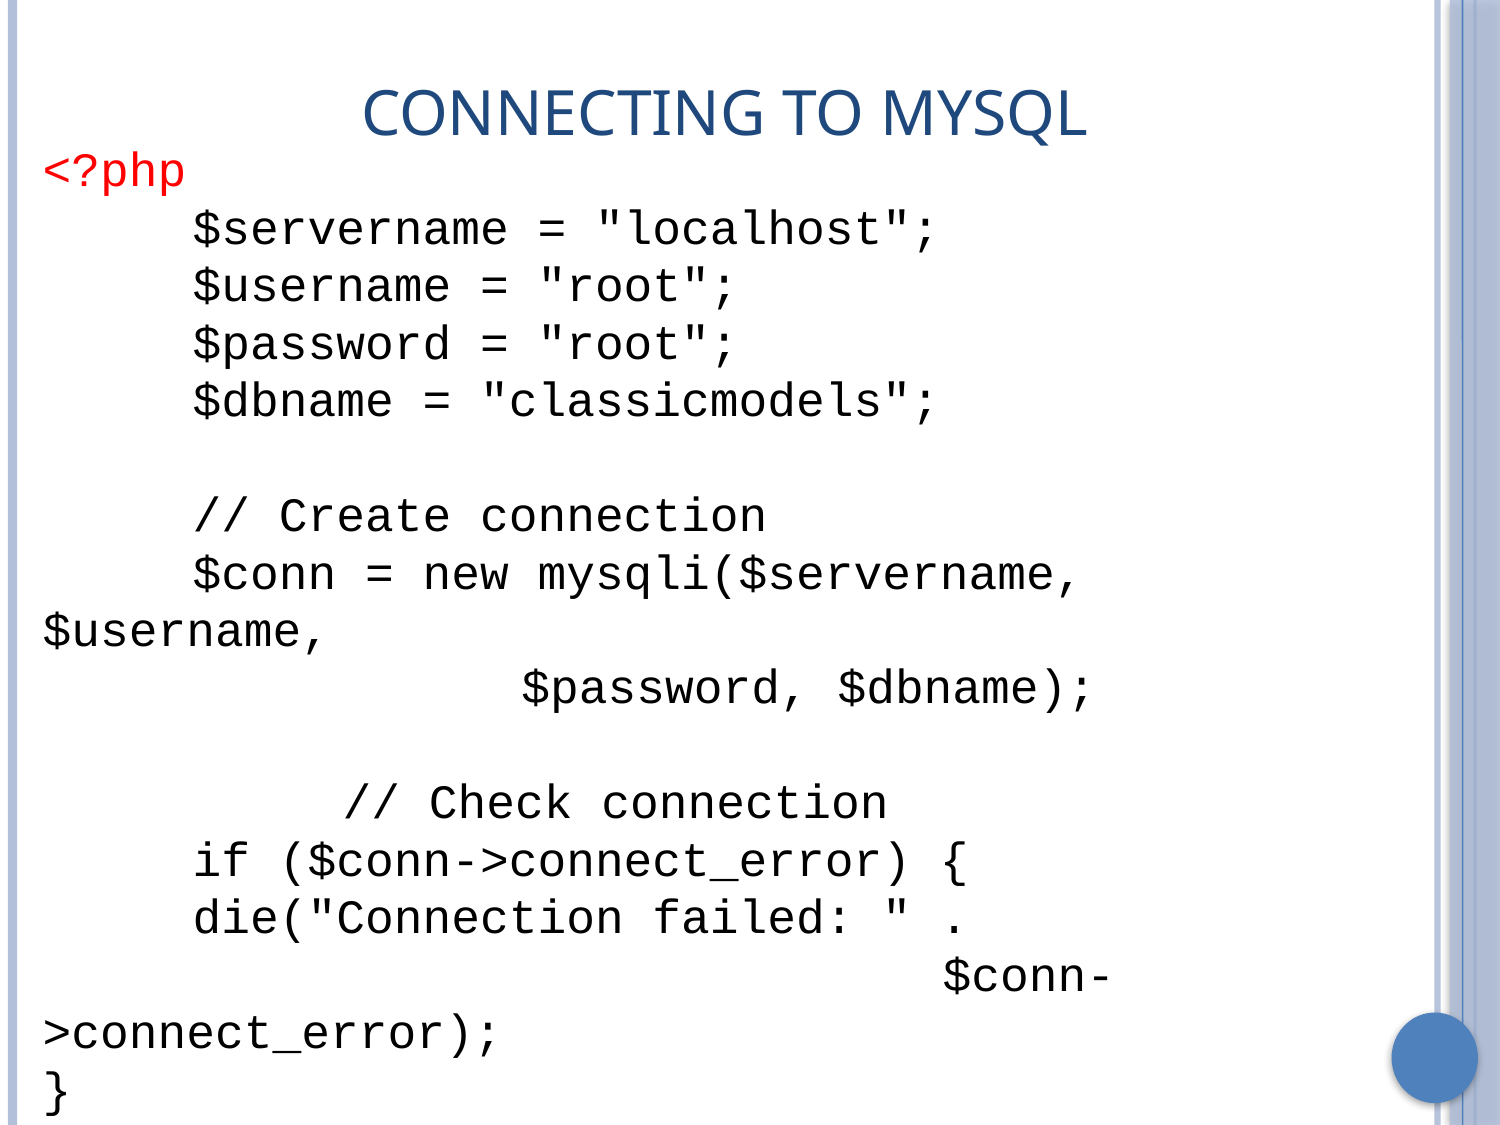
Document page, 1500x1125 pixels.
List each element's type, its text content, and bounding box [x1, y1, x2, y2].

text_box <?php $servername = "localhost"; $username = "root"; $password = "root"; $dbname = "classicmodels"; // Create connection $conn = new mysqli($servername, $username, $password, $dbname); // Check connection if ($conn->connect_error) { die("Connection failed: " . $conn->connect_error); } ?> [37, 287, 1400, 1025]
title Connecting to MySQL [75, 45, 1375, 175]
